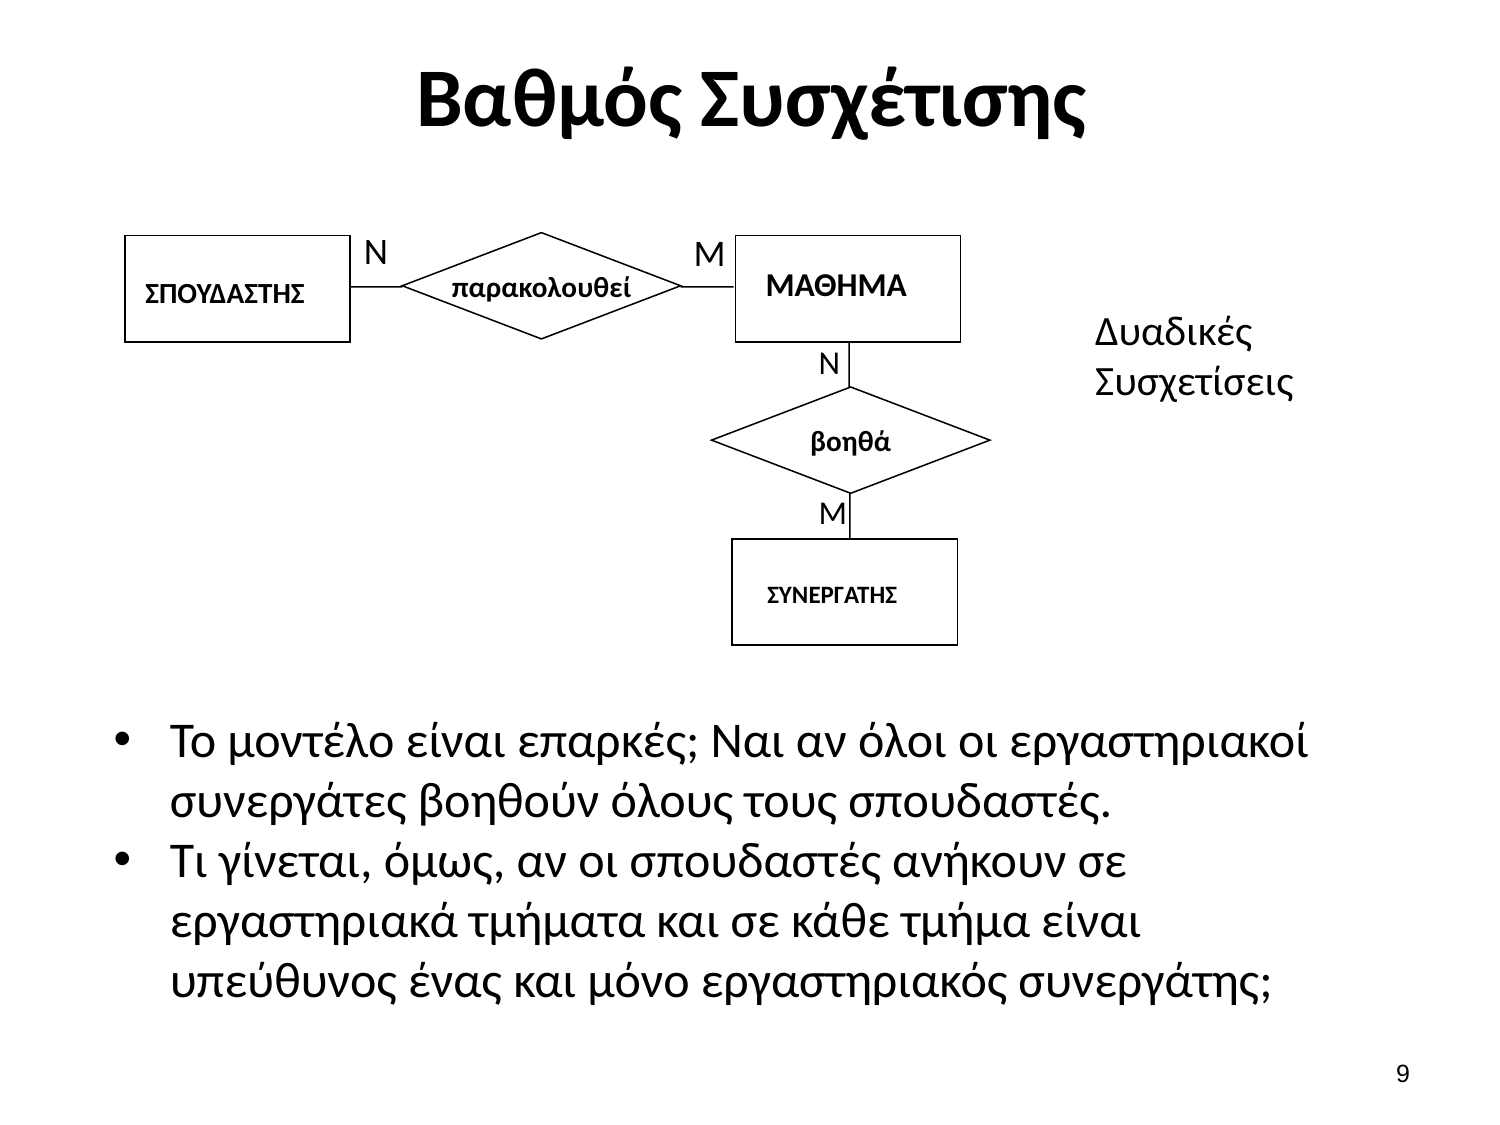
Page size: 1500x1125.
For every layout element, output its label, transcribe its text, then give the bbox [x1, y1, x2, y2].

title Βαθμός Συσχέτισης [76, 19, 1427, 169]
slide_number 8 [1074, 1042, 1425, 1103]
text_box Το μοντέλο είναι επαρκές; Ναι αν όλοι οι εργαστηριακοί συνεργάτες βοηθούν όλους τους σπουδαστές. Τι γίνεται, όμως, αν οι σπουδαστές ανήκουν σε εργαστηριακά τμήματα και σε κάθε τμήμα είναι υπεύθυνος ένας και μόνο εργαστηριακός συνεργάτης; [98, 700, 1374, 1051]
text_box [123, 219, 1412, 646]
